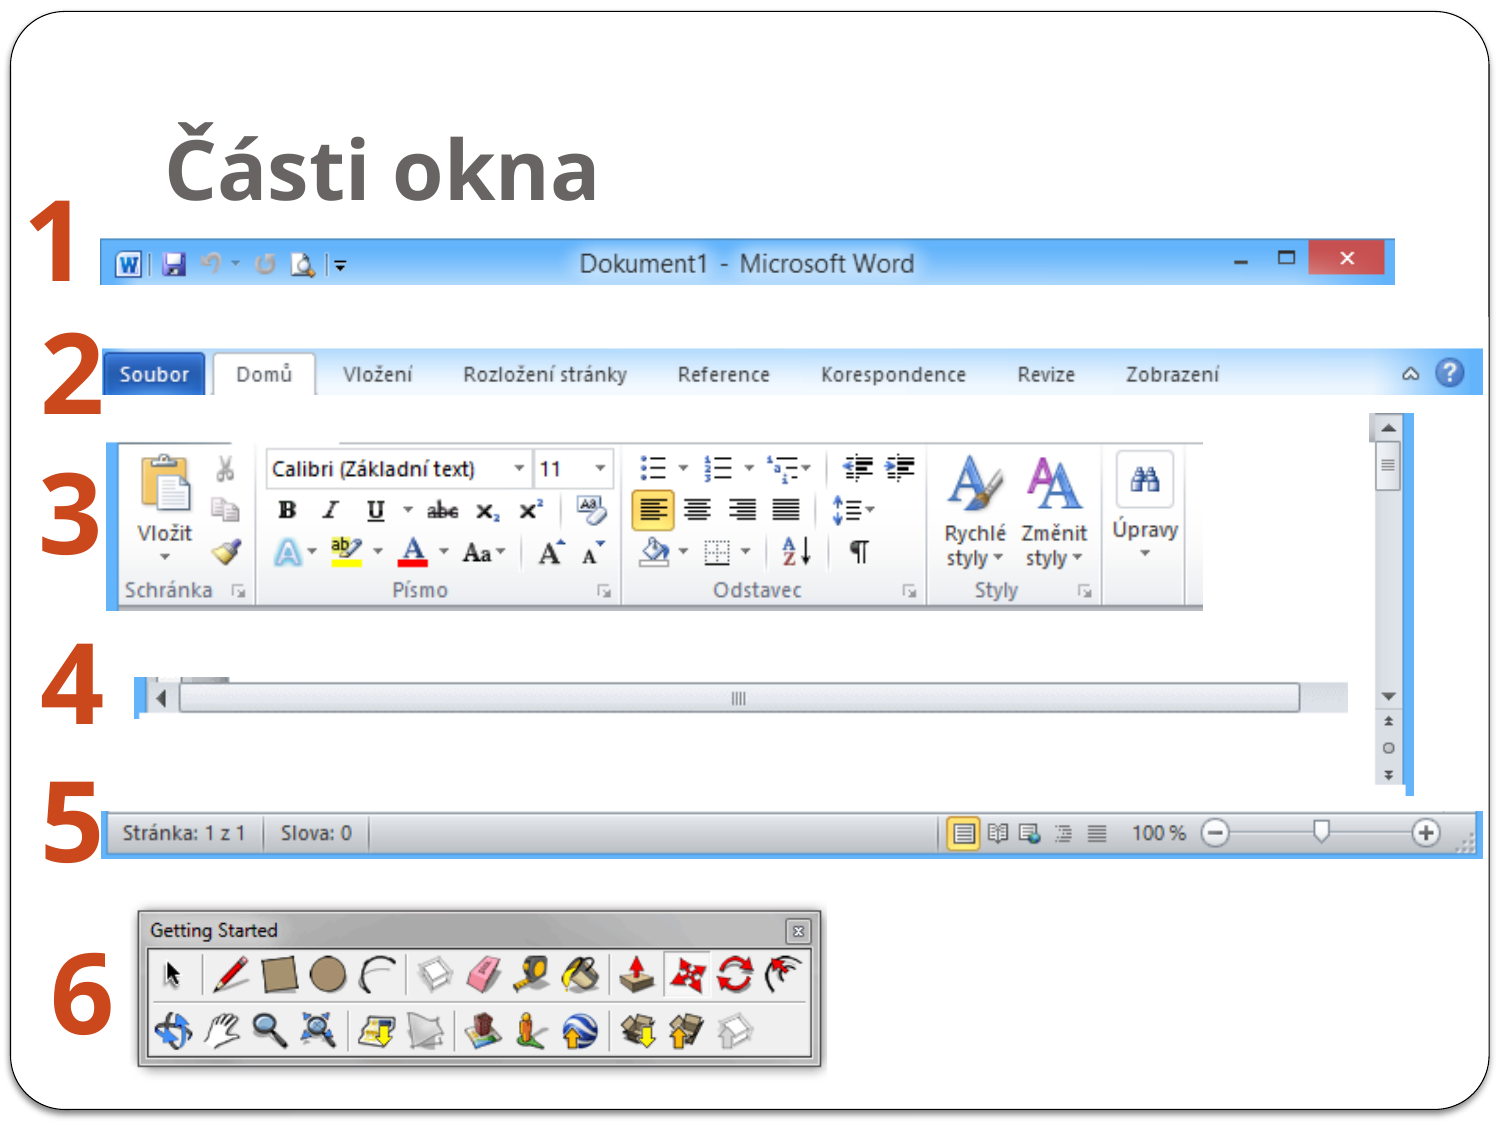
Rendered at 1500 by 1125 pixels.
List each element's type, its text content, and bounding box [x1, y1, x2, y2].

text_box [29, 434, 1203, 612]
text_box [31, 742, 1483, 895]
title Části okna [150, 45, 1425, 233]
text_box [31, 294, 1483, 447]
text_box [41, 897, 828, 1083]
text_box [31, 412, 1414, 741]
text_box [13, 161, 1395, 314]
